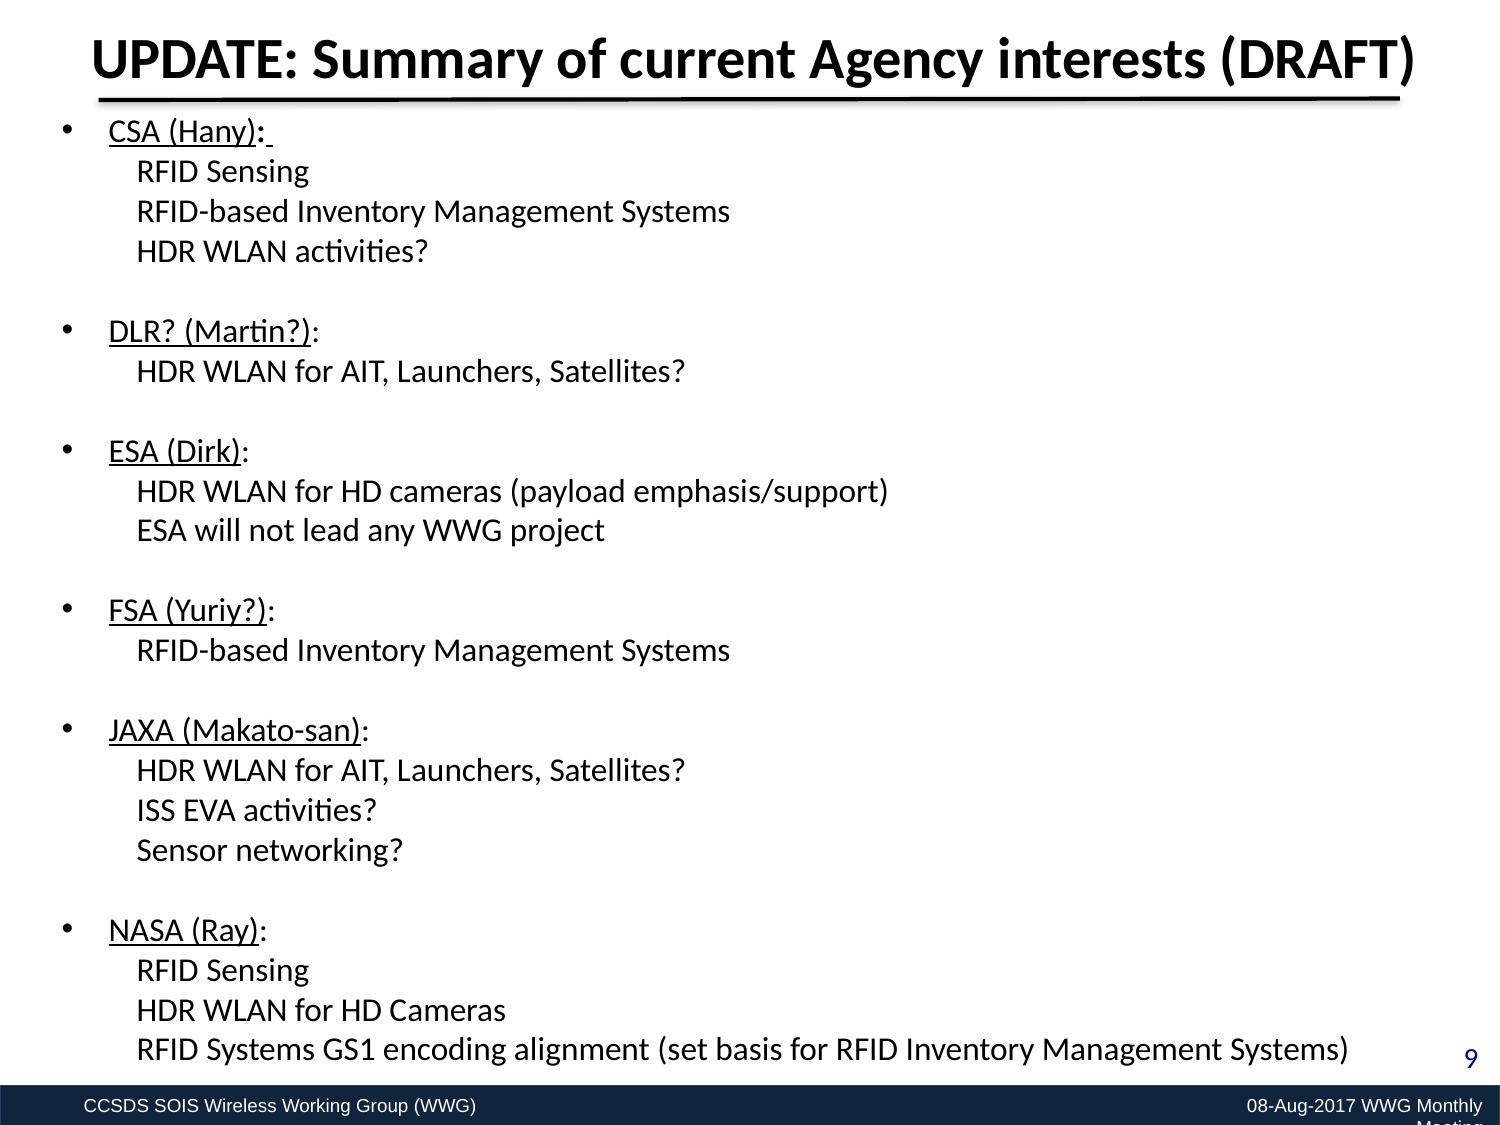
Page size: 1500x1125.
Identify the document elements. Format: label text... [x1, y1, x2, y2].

text_box UPDATE: Summary of current Agency interests (DRAFT) [46, 20, 1462, 151]
text_box CSA (Hany): RFID Sensing RFID-based Inventory Management Systems HDR WLAN activities? DLR? (Martin?): HDR WLAN for AIT, Launchers, Satellites? ESA (Dirk): HDR WLAN for HD cameras (payload emphasis/support) ESA will not lead any WWG project FSA (Yuriy?): RFID-based Inventory Management Systems JAXA (Makato-san): HDR WLAN for AIT, Launchers, Satellites? ISS EVA activities? Sensor networking? NASA (Ray): RFID Sensing HDR WLAN for HD Cameras RFID Systems GS1 encoding alignment (set basis for RFID Inventory Management Systems) [46, 102, 1417, 1075]
